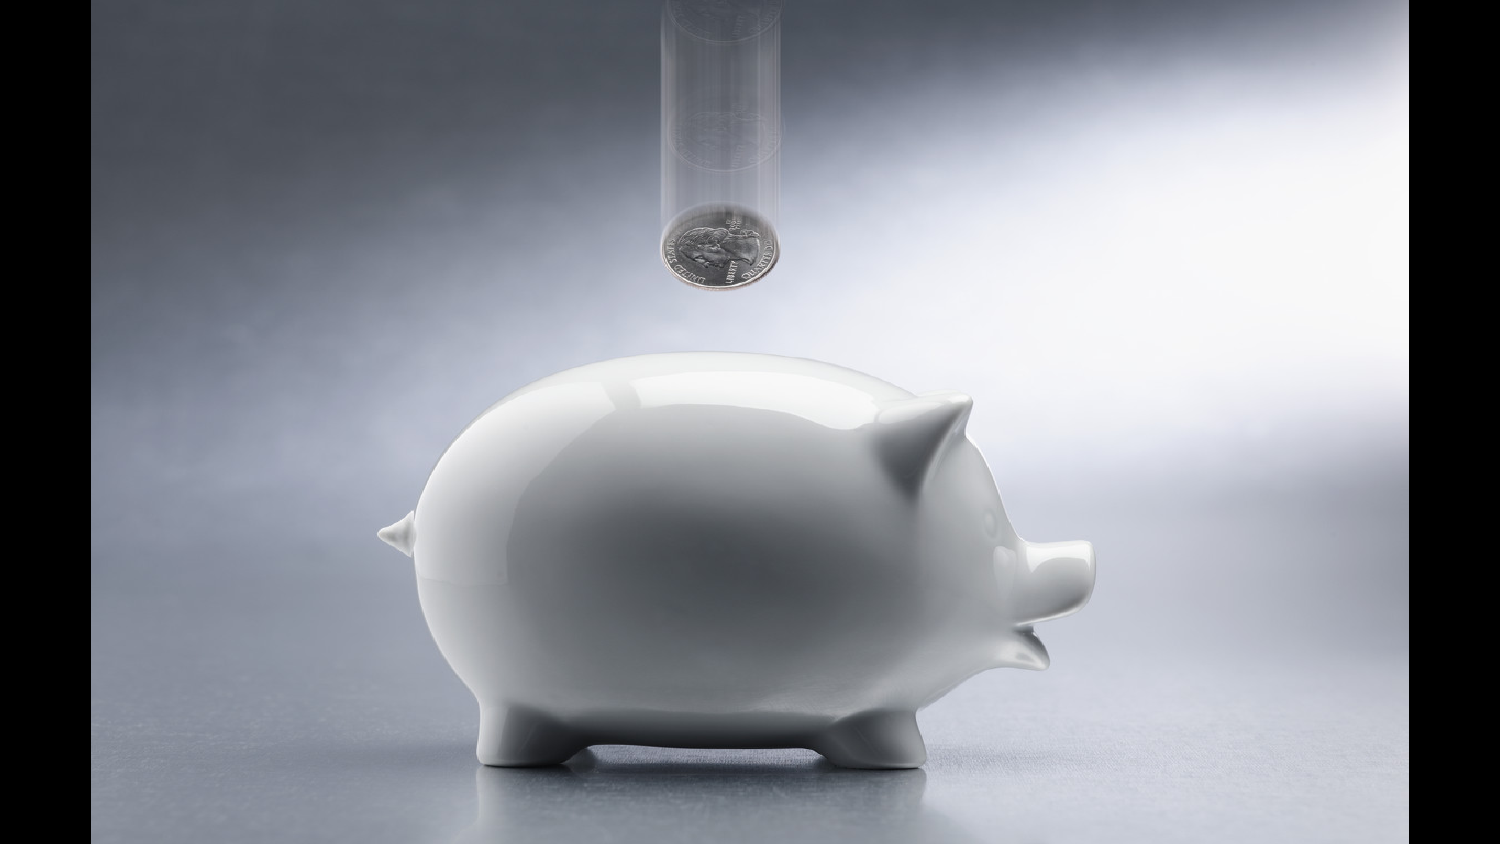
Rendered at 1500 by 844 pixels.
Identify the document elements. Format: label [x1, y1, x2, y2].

picture [91, 0, 1409, 844]
